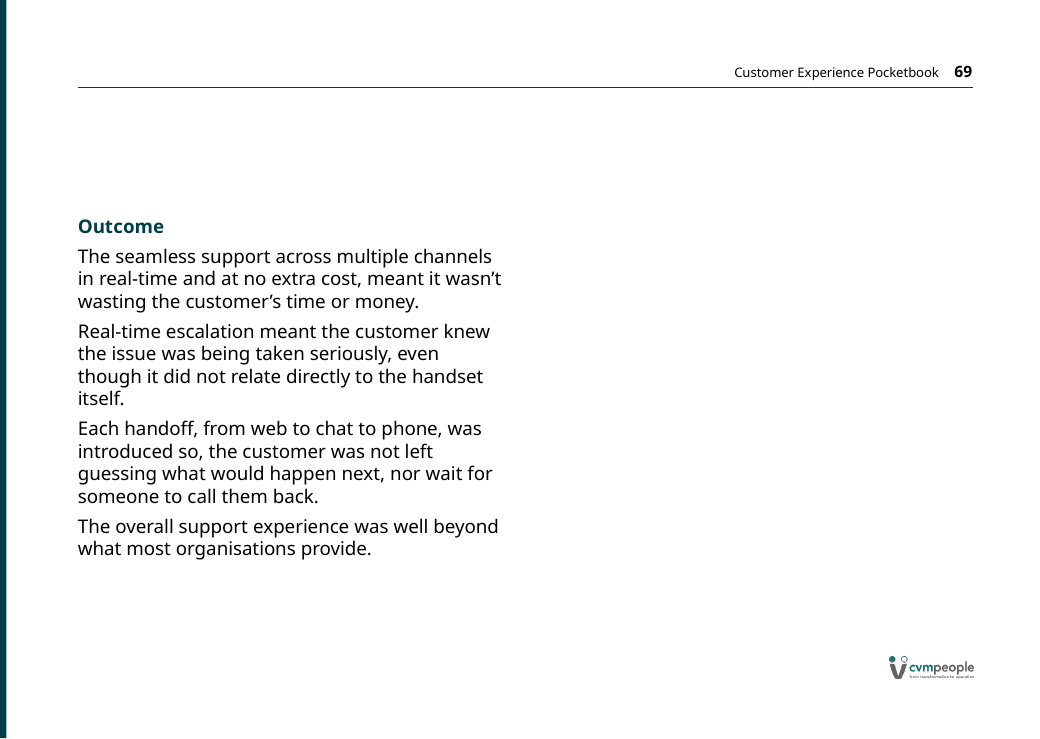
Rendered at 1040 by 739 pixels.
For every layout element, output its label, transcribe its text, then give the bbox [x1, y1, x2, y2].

text_box Outcome The seamless support across multiple channels in real-time and at no extra cost, meant it wasn’t wasting the customer’s time or money. Real-time escalation meant the customer knew the issue was being taken seriously, even though it did not relate directly to the handset itself. Each handoff, from web to chat to phone, was introduced so, the customer was not left guessing what would happen next, nor wait for someone to call them back. The overall support experience was well beyond what most organisations provide. [78, 207, 520, 645]
text_box 69 [931, 54, 982, 91]
picture [889, 656, 974, 679]
text_box Customer Experience Pocketbook [545, 57, 931, 87]
text_box [0, 0, 8, 739]
